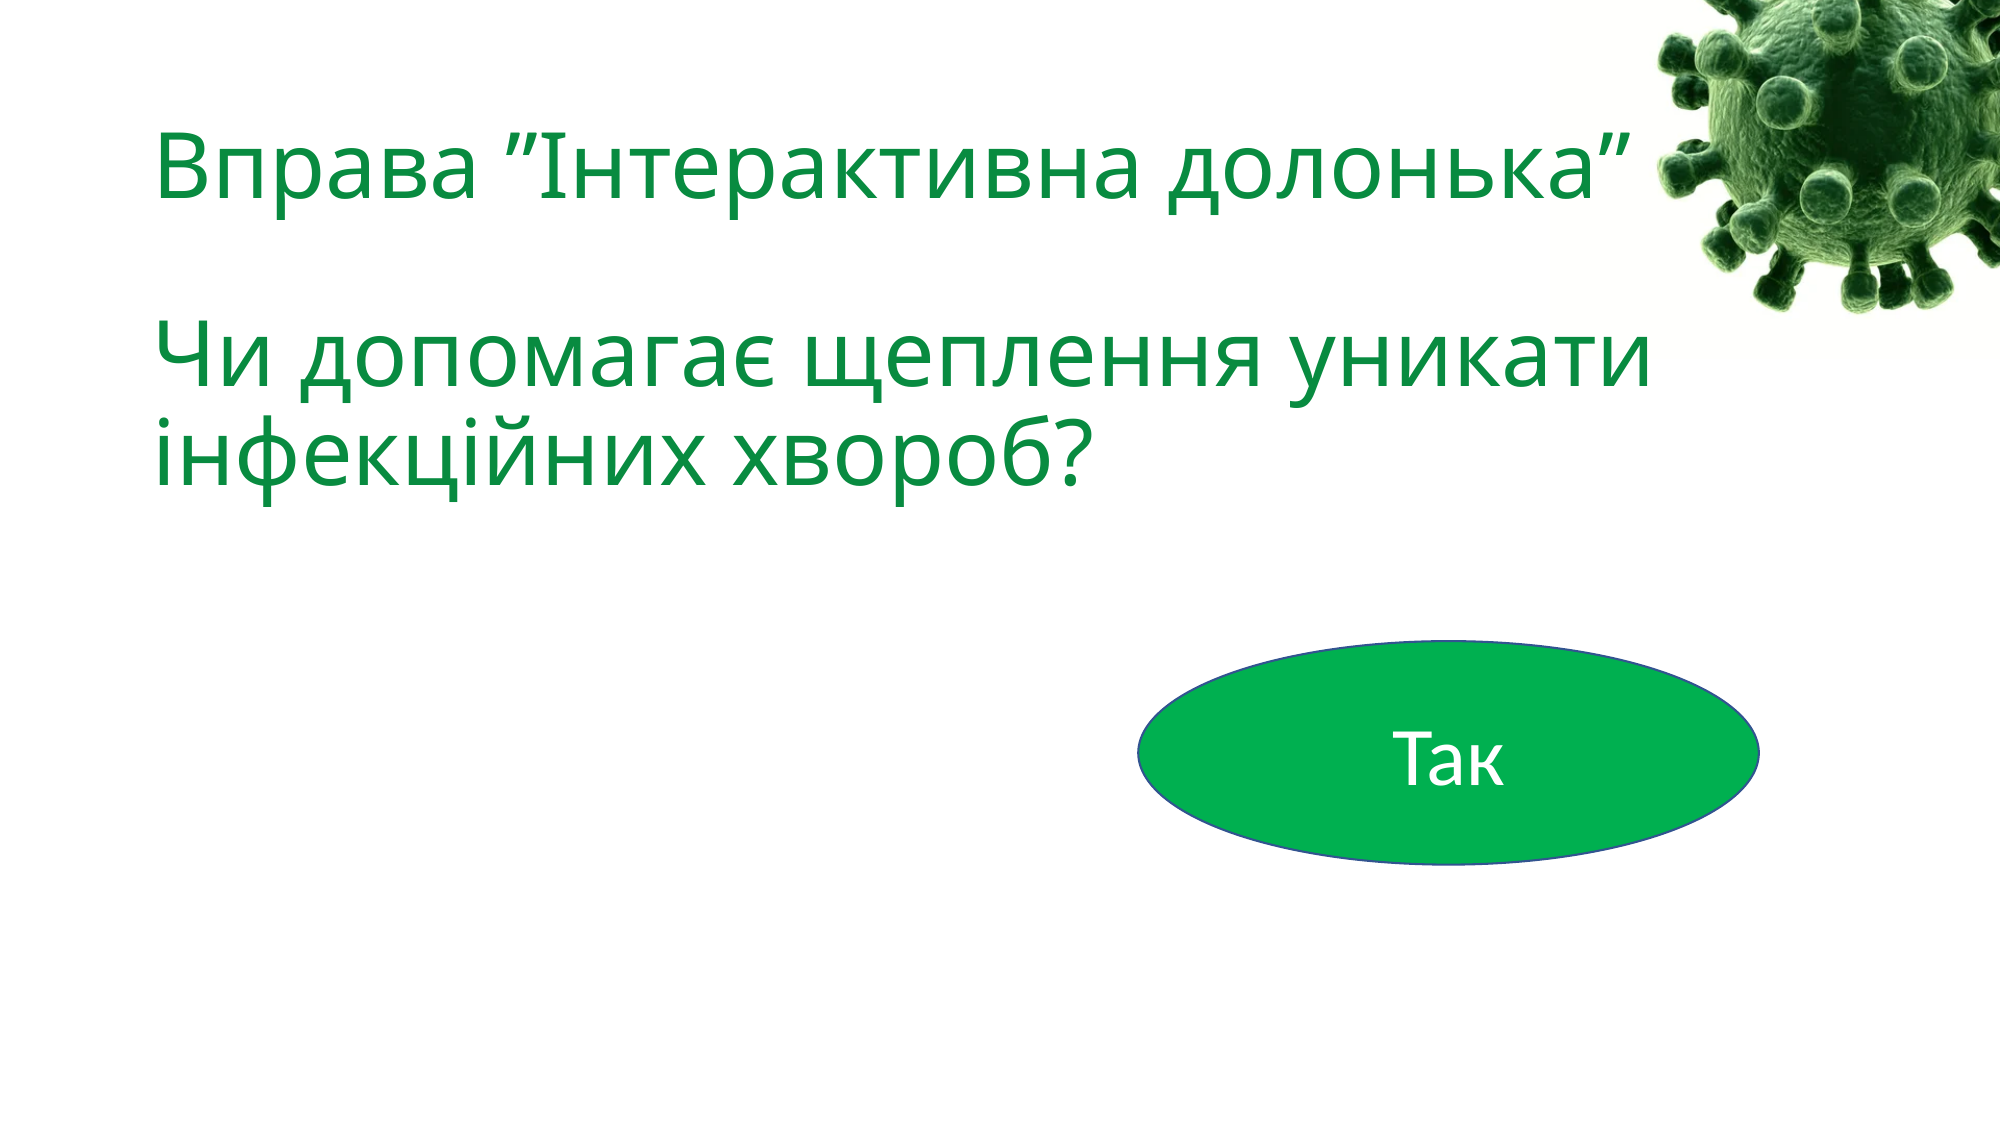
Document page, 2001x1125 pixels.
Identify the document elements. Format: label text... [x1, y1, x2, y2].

text_box [1137, 640, 1760, 866]
title Вправа ”Інтерактивна долонька” [137, 59, 1863, 278]
list Чи допомагає щеплення уникати інфекційних хвороб? [137, 299, 1863, 1014]
picture [1550, 0, 2000, 359]
text_box Так [1183, 694, 1714, 810]
